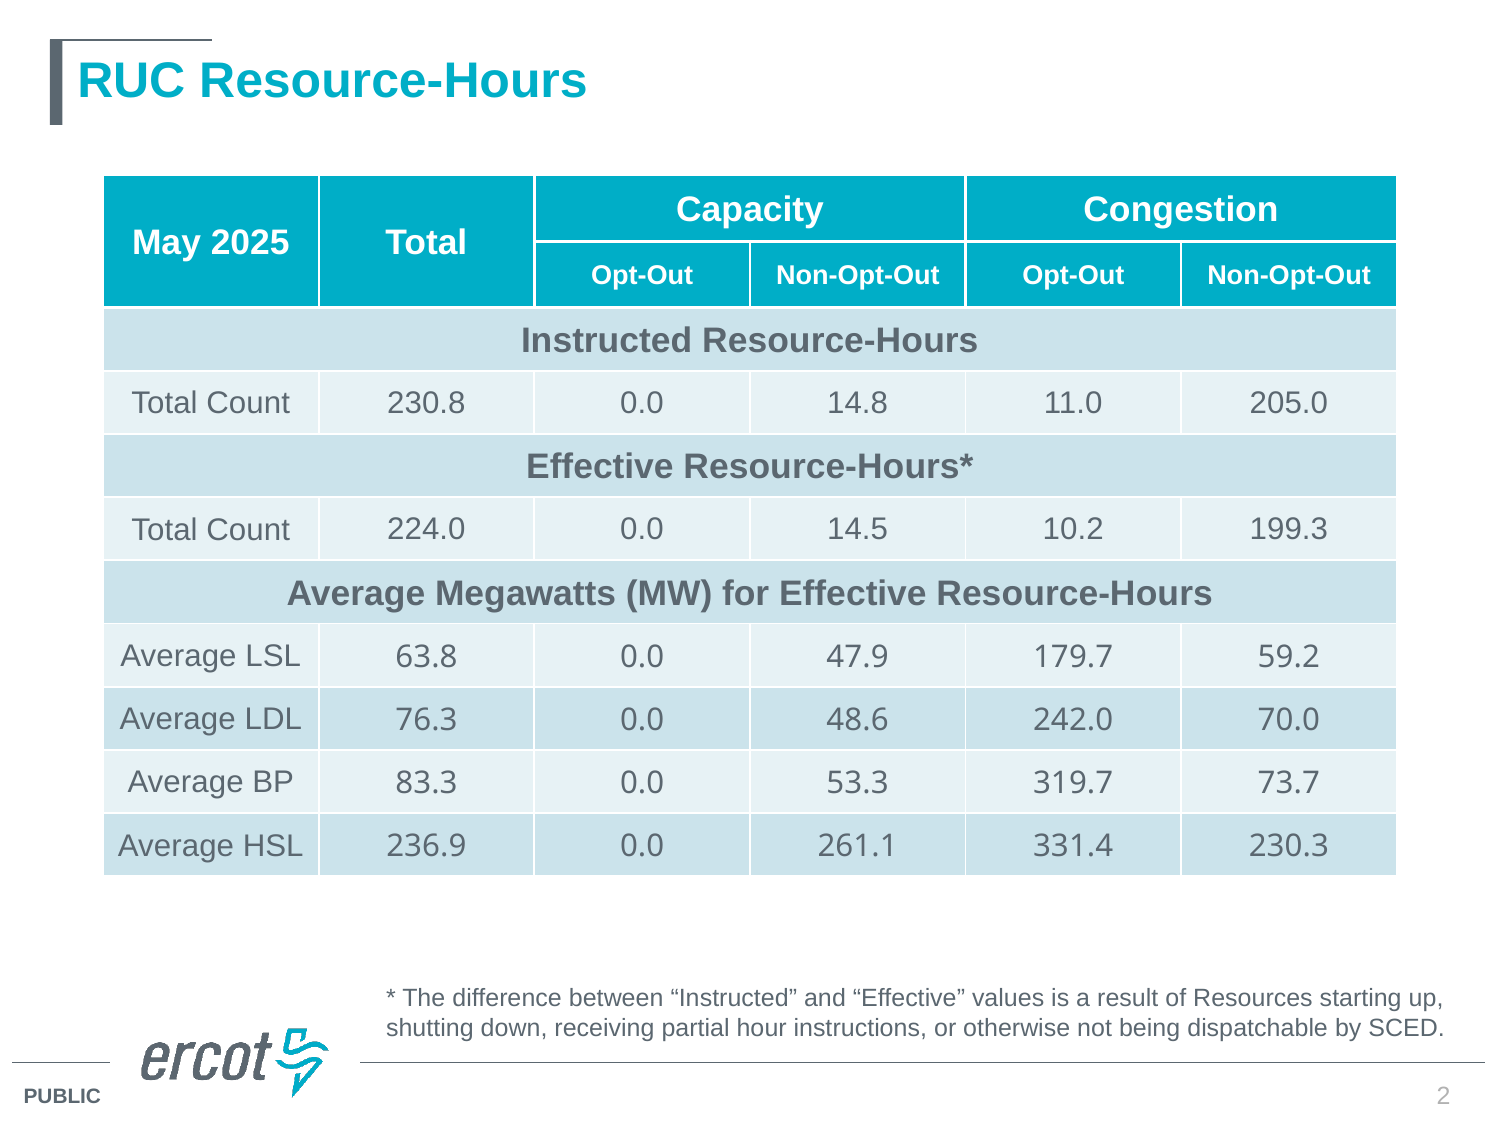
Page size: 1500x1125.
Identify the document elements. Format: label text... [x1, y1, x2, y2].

table_cell 73.7 [1182, 751, 1396, 812]
table_cell Average LSL [104, 624, 318, 686]
table_cell Non-Opt-Out [751, 243, 964, 306]
table_header May 2025 [104, 176, 318, 306]
table_cell 0.0 [535, 624, 749, 686]
table_cell 224.0 [320, 498, 533, 559]
table_cell Total Count [104, 498, 318, 559]
table_cell Average BP [104, 751, 318, 812]
table_cell 236.9 [320, 814, 533, 875]
table_cell 230.3 [1182, 814, 1396, 875]
slide_number 2 [1400, 1076, 1488, 1113]
table_cell Non-Opt-Out [1182, 243, 1396, 306]
table_cell 63.8 [320, 624, 533, 686]
table_cell 14.5 [751, 498, 965, 559]
table_cell 48.6 [751, 688, 965, 749]
table_header Total [320, 176, 533, 306]
table_cell 331.4 [966, 814, 1180, 875]
table_cell 47.9 [751, 624, 965, 686]
table_header Congestion [967, 176, 1396, 240]
table_cell Opt-Out [536, 243, 749, 306]
table_cell 319.7 [966, 751, 1180, 812]
table_header Capacity [536, 176, 964, 240]
table_cell 242.0 [966, 688, 1180, 749]
table_cell 59.2 [1182, 624, 1396, 686]
table_cell 0.0 [535, 814, 749, 875]
table_cell 261.1 [751, 814, 965, 875]
table_cell Average Megawatts (MW) for Effective Resource-Hours [104, 561, 1396, 623]
table_cell 14.8 [751, 372, 965, 433]
table_cell Average LDL [104, 688, 318, 749]
table_cell Effective Resource-Hours* [104, 435, 1396, 496]
table_cell Instructed Resource-Hours [104, 309, 1396, 370]
table_cell 76.3 [320, 688, 533, 749]
table_cell 83.3 [320, 751, 533, 812]
table_cell 0.0 [535, 688, 749, 749]
table_cell Average HSL [104, 814, 318, 875]
table_cell 10.2 [966, 498, 1180, 559]
table_cell 205.0 [1182, 372, 1396, 433]
table_cell 53.3 [751, 751, 965, 812]
table_cell 11.0 [966, 372, 1180, 433]
table_cell 70.0 [1182, 688, 1396, 749]
table_cell 230.8 [320, 372, 533, 433]
title RUC Resource-Hours [62, 39, 1450, 125]
table_cell 179.7 [966, 624, 1180, 686]
table_cell 0.0 [535, 372, 749, 433]
table_cell Opt-Out [967, 243, 1180, 306]
table_cell 0.0 [535, 498, 749, 559]
table_cell 199.3 [1182, 498, 1396, 559]
table_cell Total Count [104, 372, 318, 433]
picture [137, 1024, 332, 1100]
text_box * The difference between “Instructed” and “Effective” values is a result of Resources starting up, shutting down, receiving partial hour instructions, or otherwise not being dispatchable by SCED. [371, 974, 1488, 1049]
table_cell 0.0 [535, 751, 749, 812]
